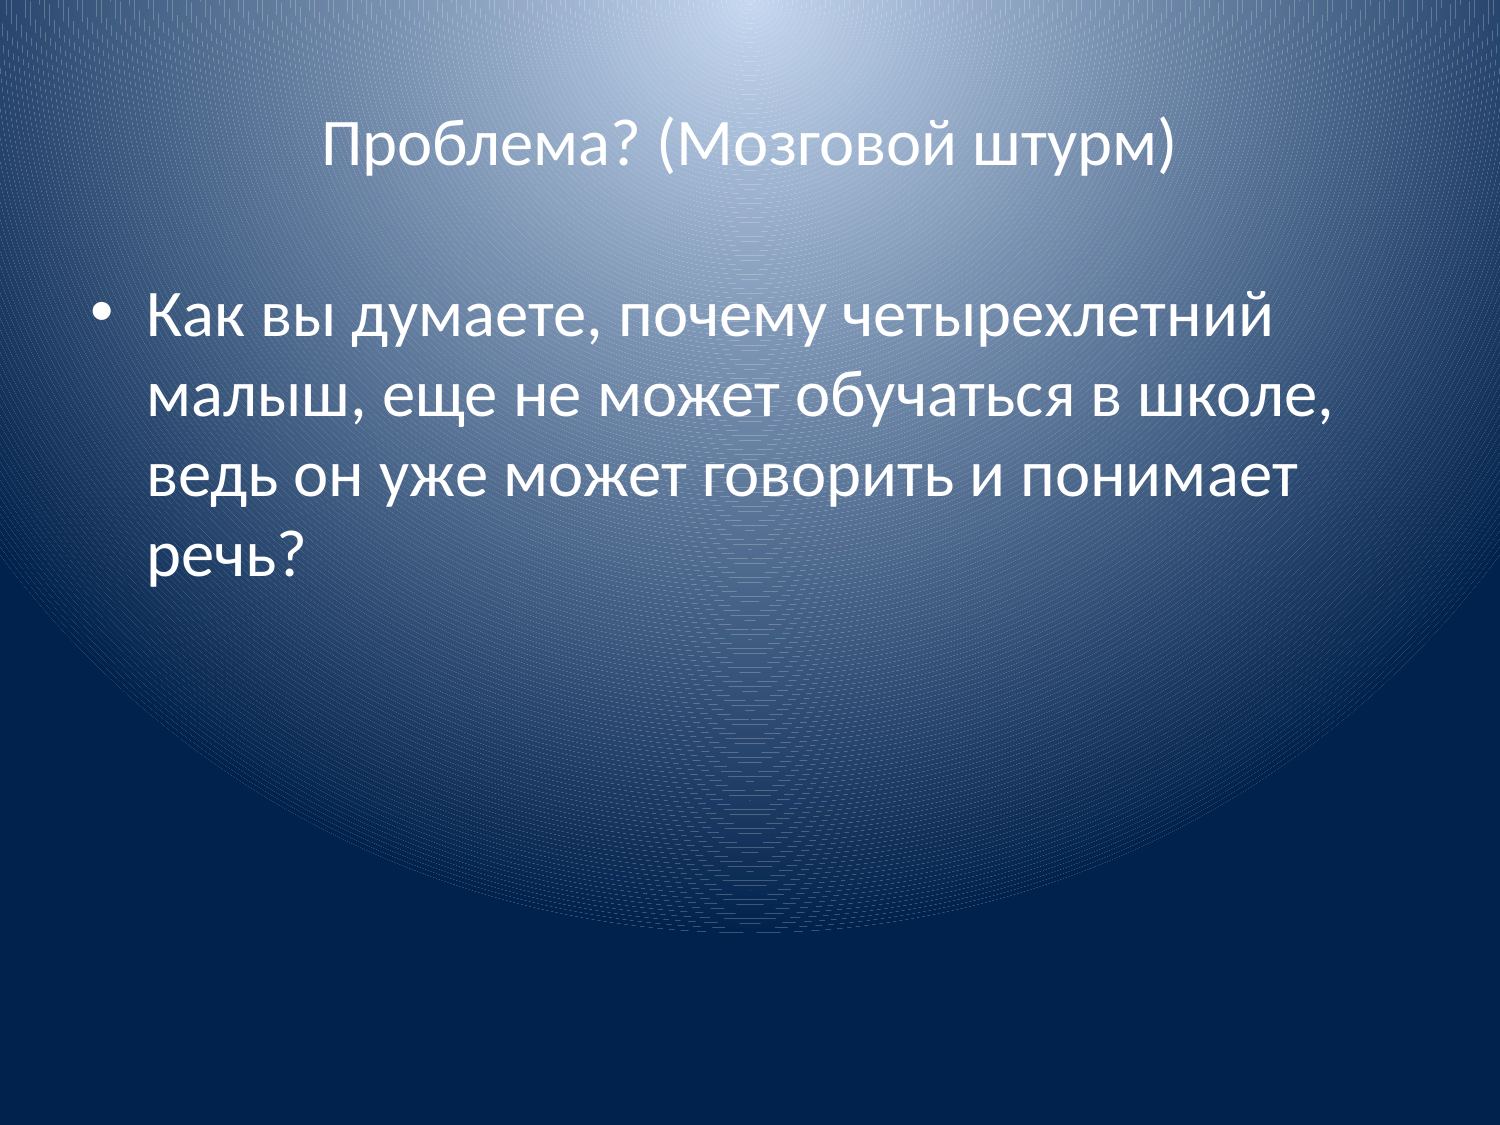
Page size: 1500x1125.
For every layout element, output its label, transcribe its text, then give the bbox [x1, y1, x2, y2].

list Как вы думаете, почему четырехлетний малыш, еще не может обучаться в школе, ведь он уже может говорить и понимает речь? [75, 262, 1425, 1005]
title Проблема? (Мозговой штурм) [75, 45, 1425, 233]
